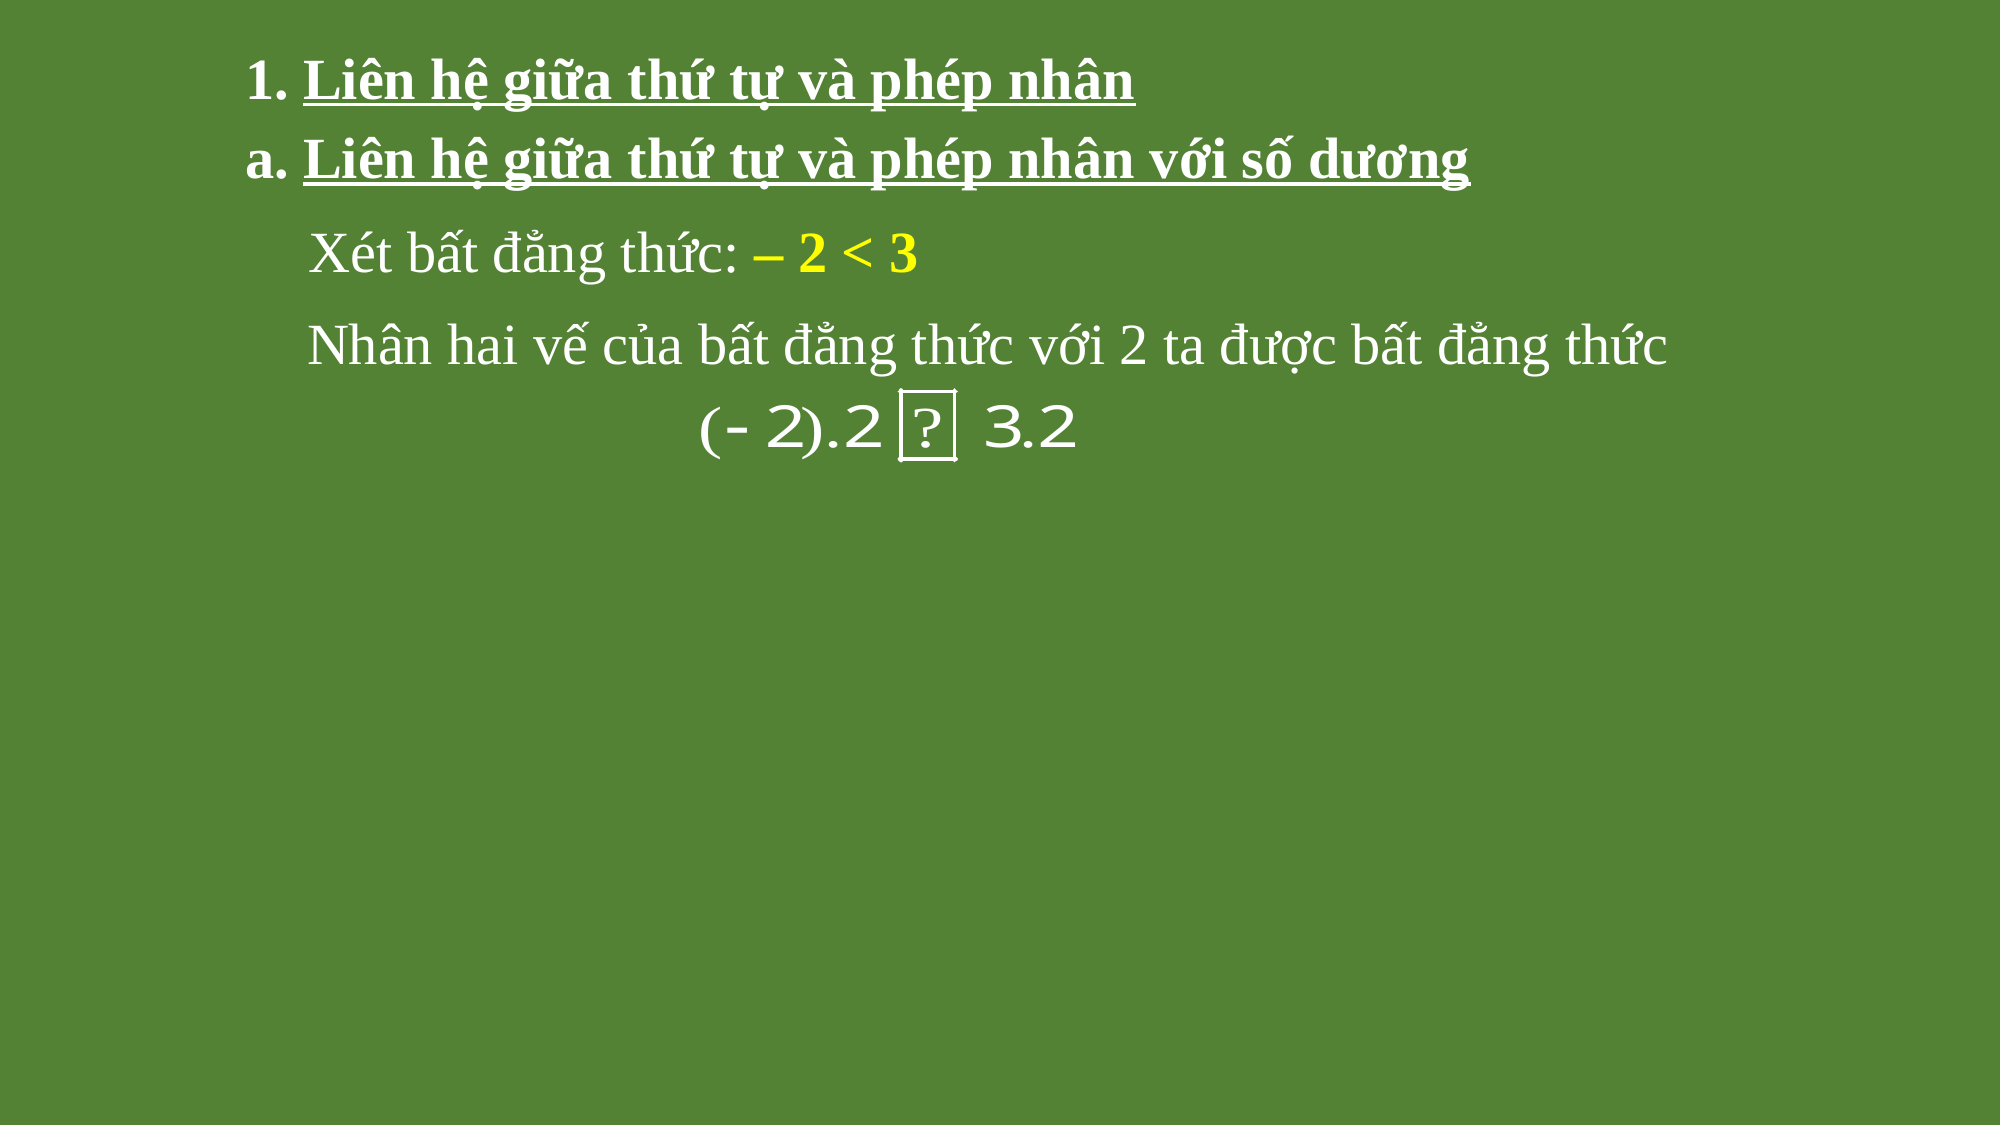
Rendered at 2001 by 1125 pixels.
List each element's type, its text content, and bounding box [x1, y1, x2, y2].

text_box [690, 380, 1086, 472]
text_box Nhân hai vế của bất đẳng thức với 2 ta được bất đẳng thức [292, 298, 1703, 454]
text_box Xét bất đẳng thức: – 2 < 3 [293, 206, 969, 292]
text_box 1. Liên hệ giữa thứ tự và phép nhân [230, 33, 1606, 119]
text_box a. Liên hệ giữa thứ tự và phép nhân với số dương [230, 119, 1606, 198]
